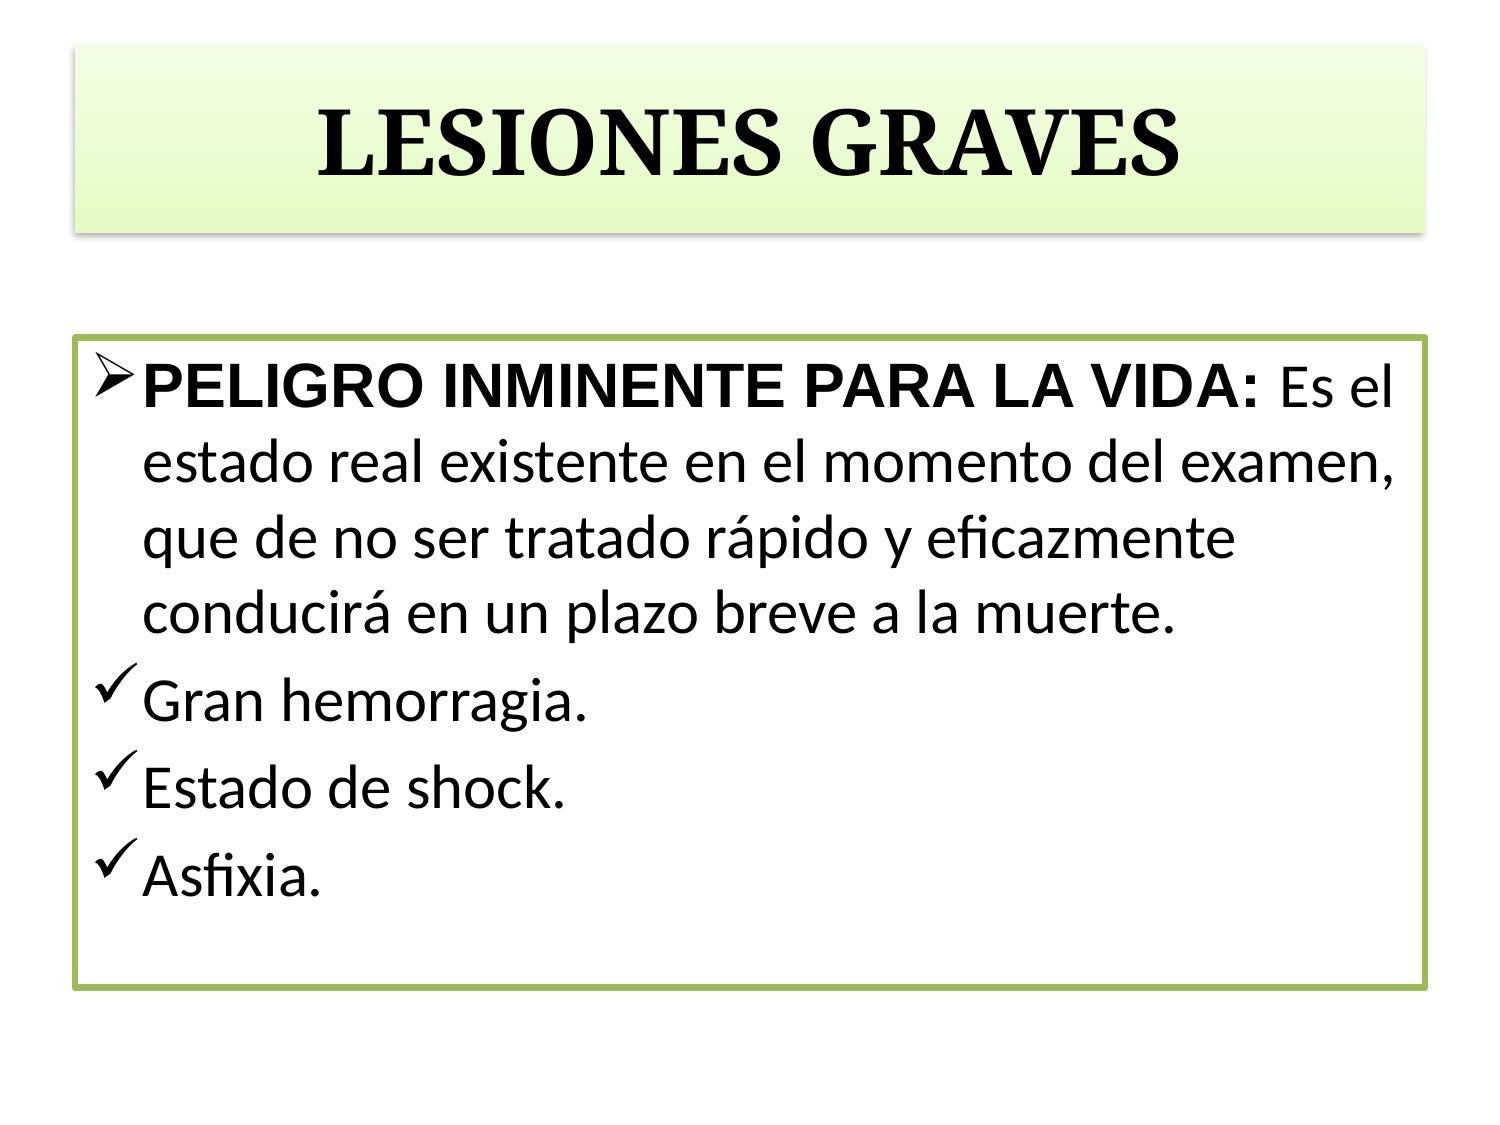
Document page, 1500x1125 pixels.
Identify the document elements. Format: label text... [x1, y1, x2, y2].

title LESIONES GRAVES [74, 44, 1426, 233]
list PELIGRO INMINENTE PARA LA VIDA: Es el estado real existente en el momento del examen, que de no ser tratado rápido y eficazmente conducirá en un plazo breve a la muerte. Gran hemorragia. Estado de shock. Asfixia. [73, 335, 1427, 990]
